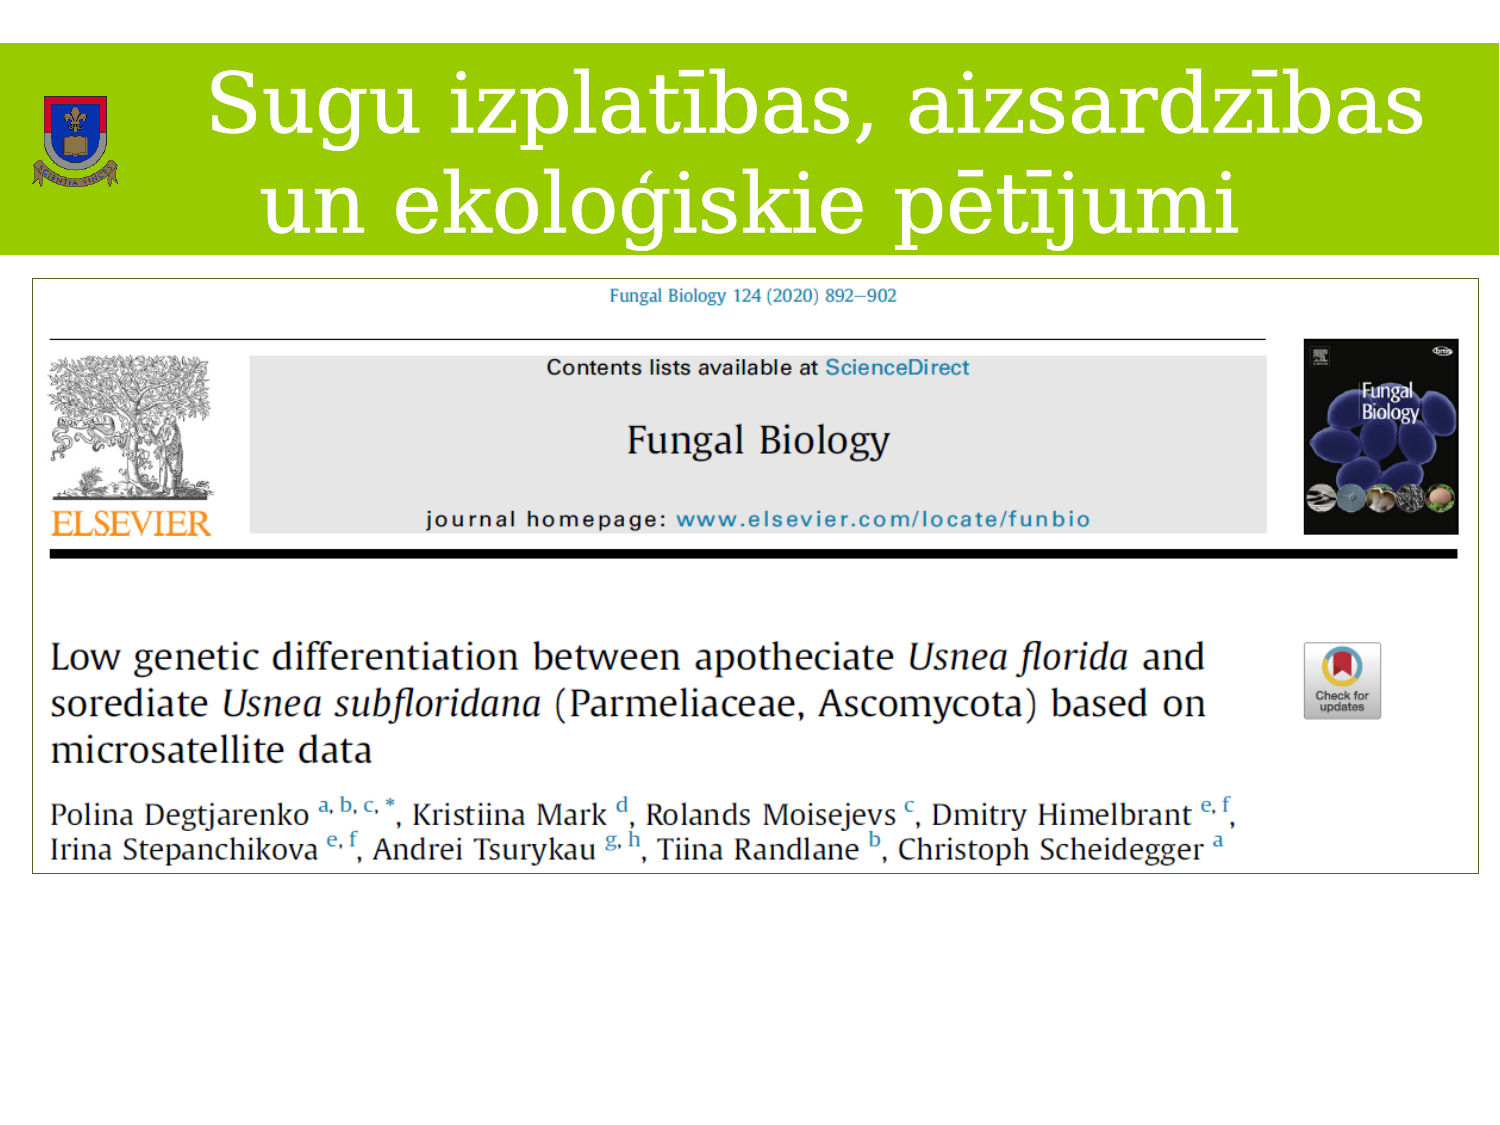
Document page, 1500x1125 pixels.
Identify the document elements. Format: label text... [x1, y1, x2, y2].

picture [31, 278, 1480, 874]
text_box Sugu izplatības, aizsardzības un ekoloģiskie pētījumi [0, 42, 1500, 256]
picture [31, 96, 119, 188]
